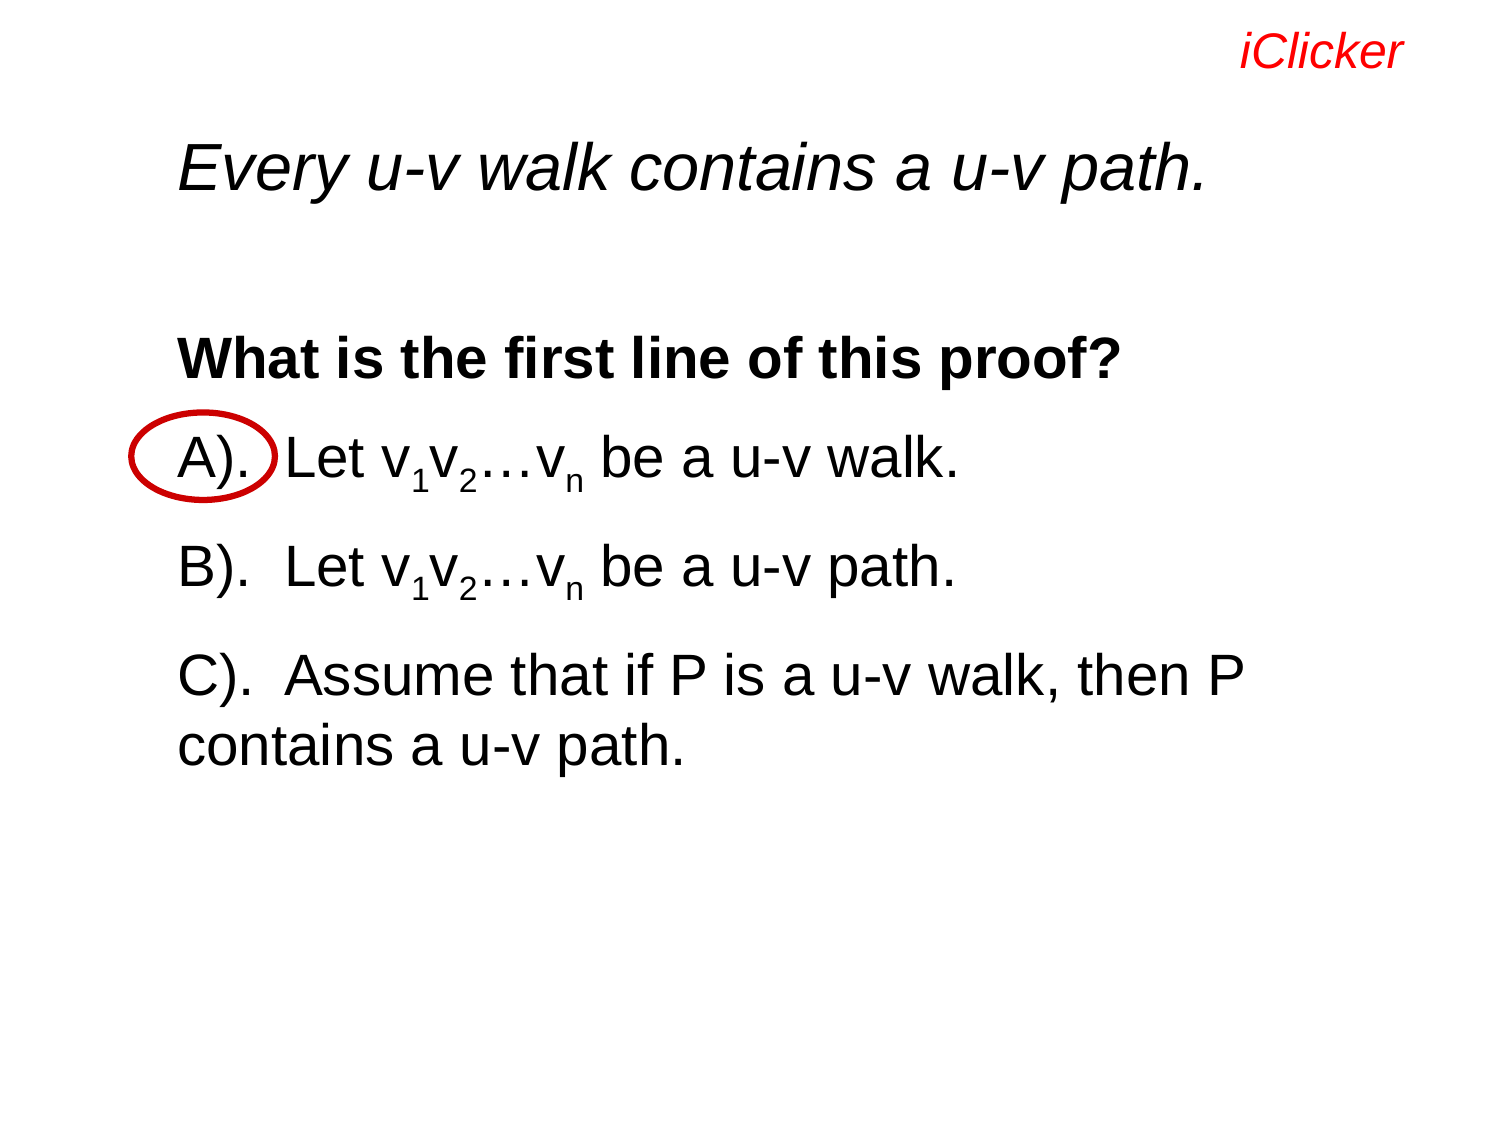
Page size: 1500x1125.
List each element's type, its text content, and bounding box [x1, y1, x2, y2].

text_box [129, 410, 278, 503]
text_box iClicker [1225, 10, 1488, 86]
text_box Every u-v walk contains a u-v path. [162, 116, 1263, 212]
text_box What is the first line of this proof? A). Let v1v2…vn be a u-v walk. B). Let v1v2…vn be a u-v path. C). Assume that if P is a u-v walk, then P contains a u-v path. [162, 312, 1338, 785]
